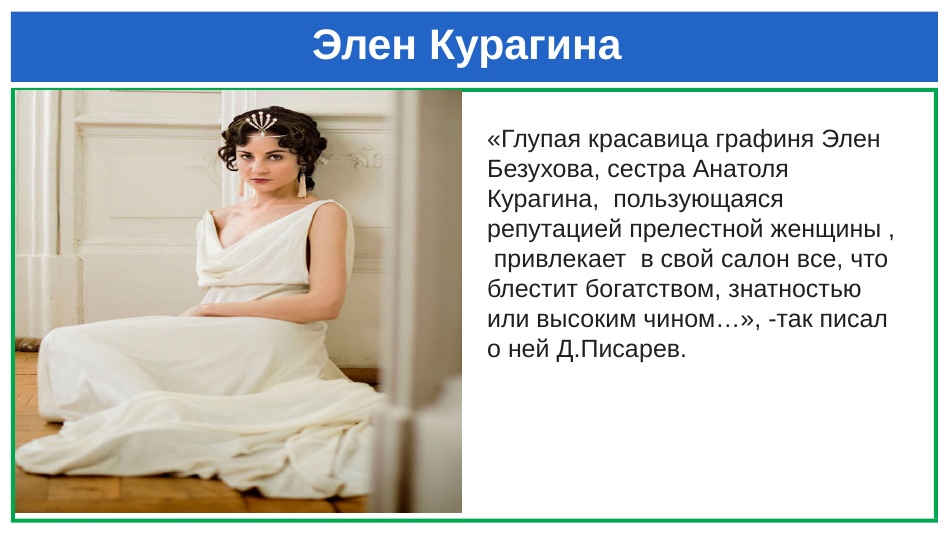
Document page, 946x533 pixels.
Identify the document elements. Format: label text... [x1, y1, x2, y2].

title Элен Курагина [49, 16, 897, 69]
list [15, 90, 462, 513]
list «Глупая красавица графиня Элен Безухова, сестра Анатоля Курагина, пользующаяся репутацией прелестной женщины , привлекает в свой салон все, что блестит богатством, знатностью или высоким чином…», -так писал о ней Д.Писарев. [487, 122, 899, 365]
